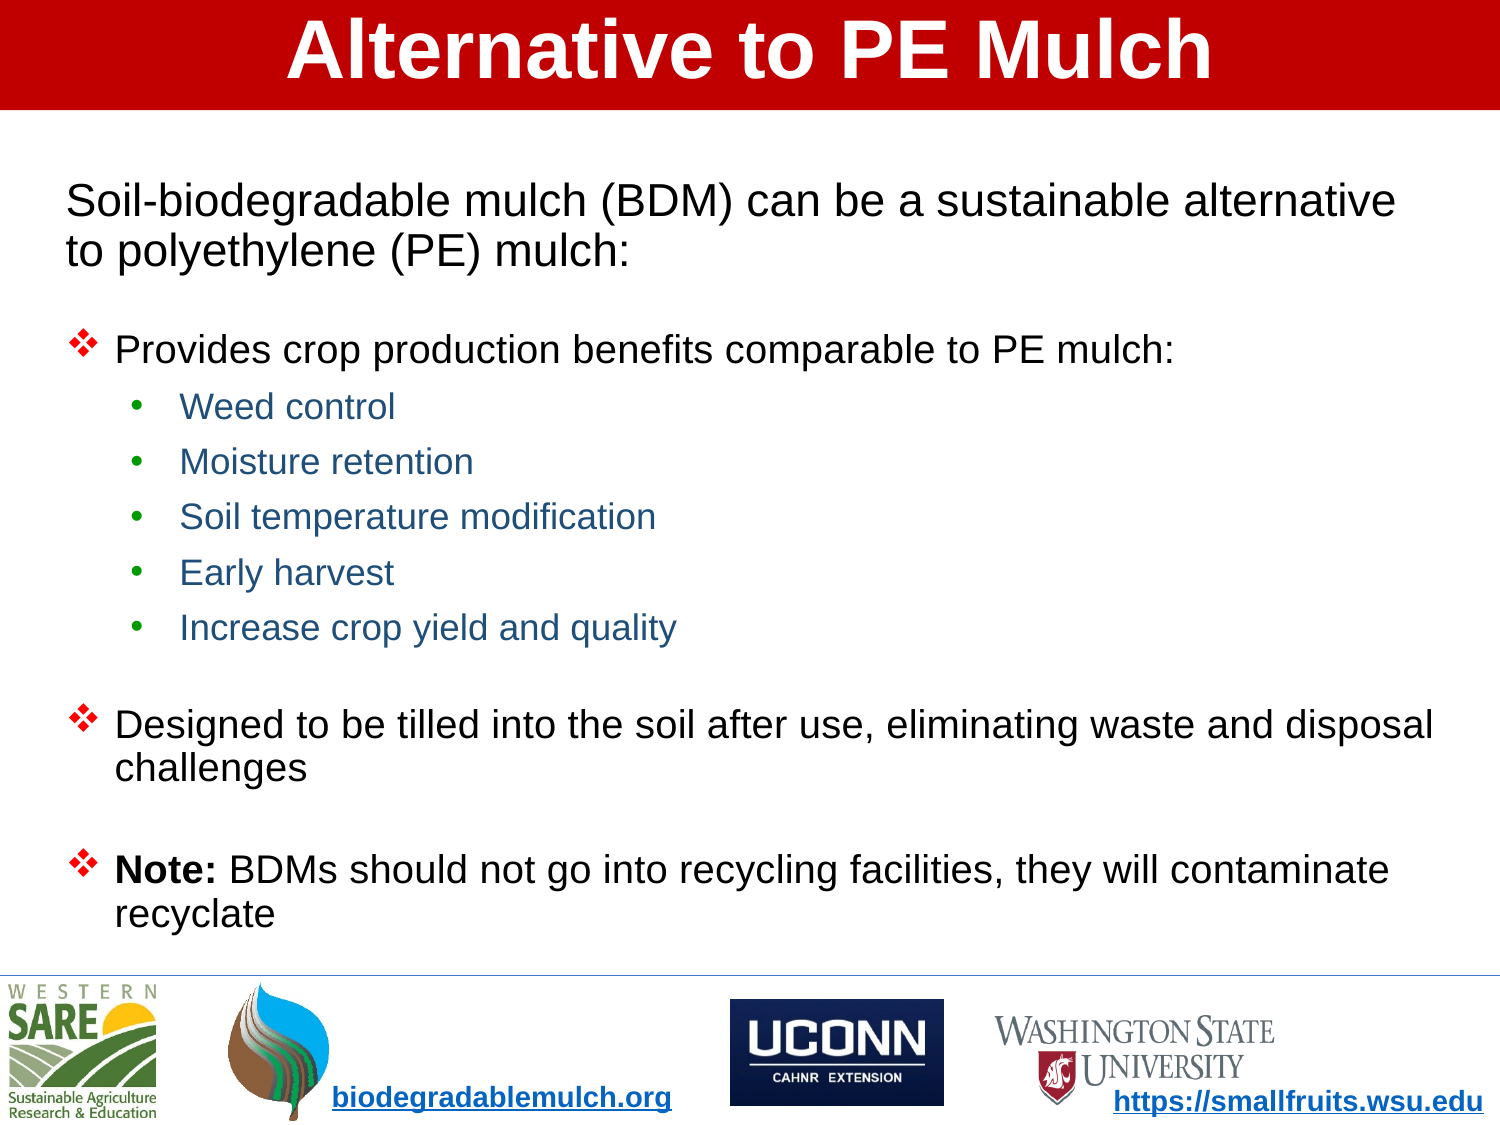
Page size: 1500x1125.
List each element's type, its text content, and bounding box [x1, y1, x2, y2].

picture [730, 999, 944, 1106]
subtitle Alternative to PE Mulch [0, 0, 1500, 111]
picture [8, 984, 156, 1118]
picture [973, 989, 1299, 1125]
picture [228, 982, 329, 1121]
text_box Soil-biodegradable mulch (BDM) can be a sustainable alternative to polyethylene (PE) mulch: Provides crop production benefits comparable to PE mulch: Weed control Moisture retention Soil temperature modification Early harvest Increase crop yield and quality Designed to be tilled into the soil after use, eliminating waste and disposal challenges Note: BDMs should not go into recycling facilities, they will contaminate recyclate [50, 169, 1460, 951]
text_box biodegradablemulch.org [329, 1071, 725, 1121]
text_box https://smallfruits.wsu.edu [1299, 1074, 1500, 1125]
